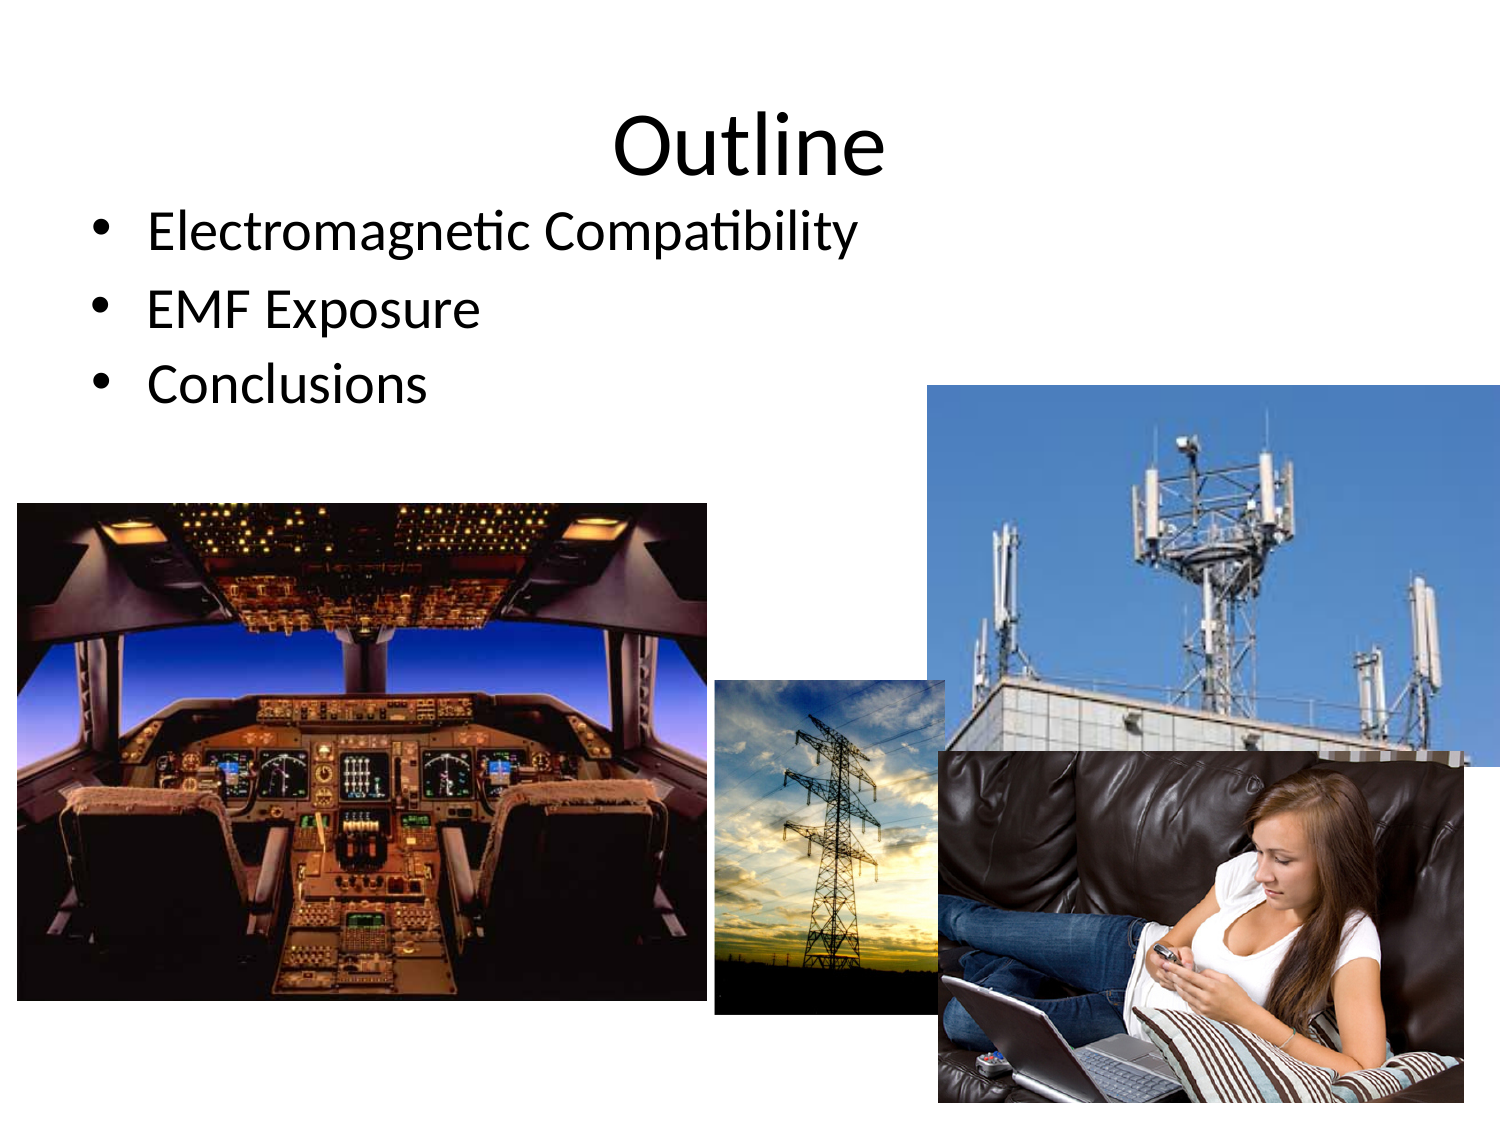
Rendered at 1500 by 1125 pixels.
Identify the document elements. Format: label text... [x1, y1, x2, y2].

picture [714, 385, 1500, 1103]
picture [17, 503, 707, 1001]
text_box Conclusions [76, 338, 1427, 445]
text_box Electromagnetic Compatibility [76, 184, 1427, 303]
title Outline [75, 45, 1425, 233]
list EMF Exposure [75, 262, 1425, 374]
